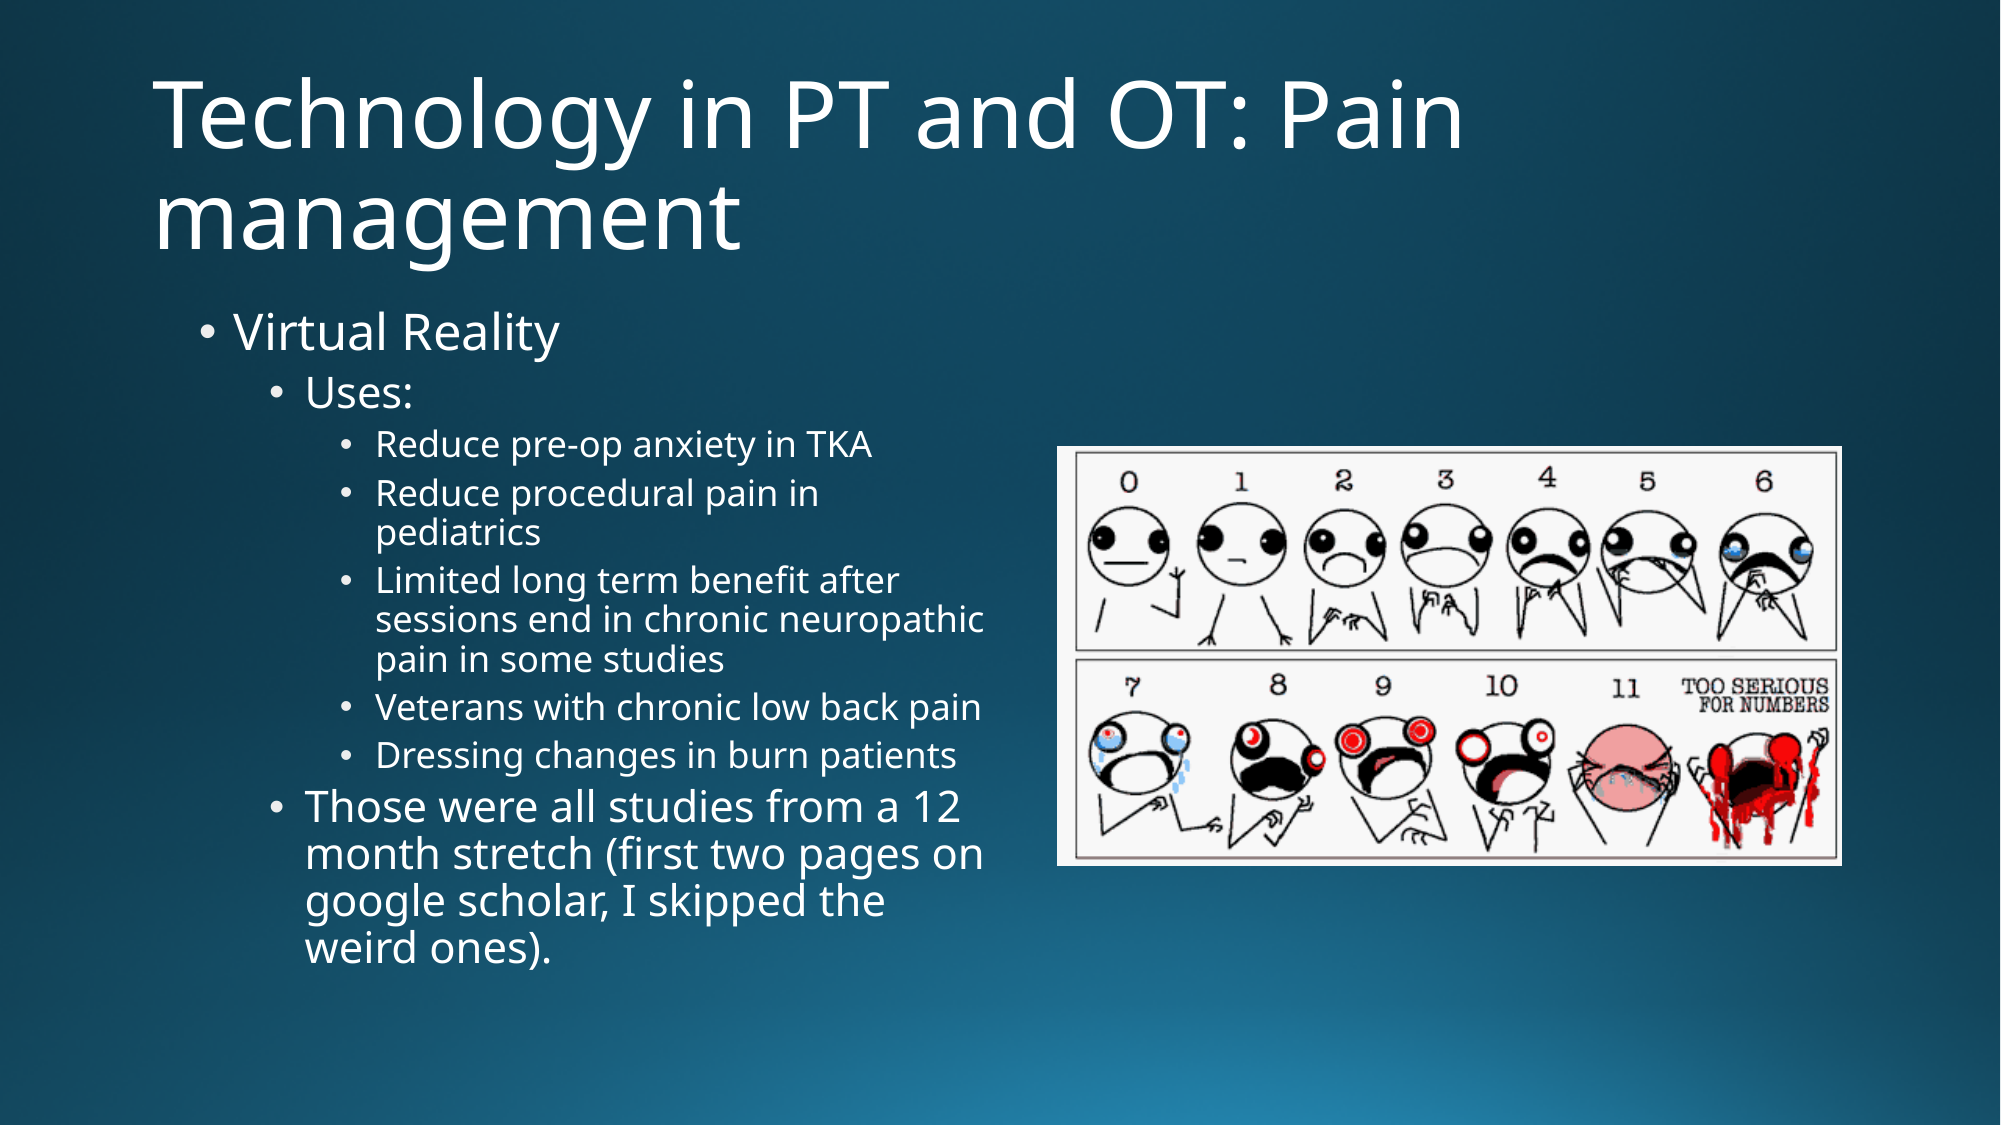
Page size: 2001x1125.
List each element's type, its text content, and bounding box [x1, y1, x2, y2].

list Virtual Reality Uses: Reduce pre-op anxiety in TKA Reduce procedural pain in pediatrics Limited long term benefit after sessions end in chronic neuropathic pain in some studies Veterans with chronic low back pain Dressing changes in burn patients Those were all studies from a 12 month stretch (first two pages on google scholar, I skipped the weird ones). [183, 299, 1009, 1014]
picture [0, 0, 2001, 1125]
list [1057, 446, 1842, 866]
title Technology in PT and OT: Pain management [137, 59, 1863, 278]
